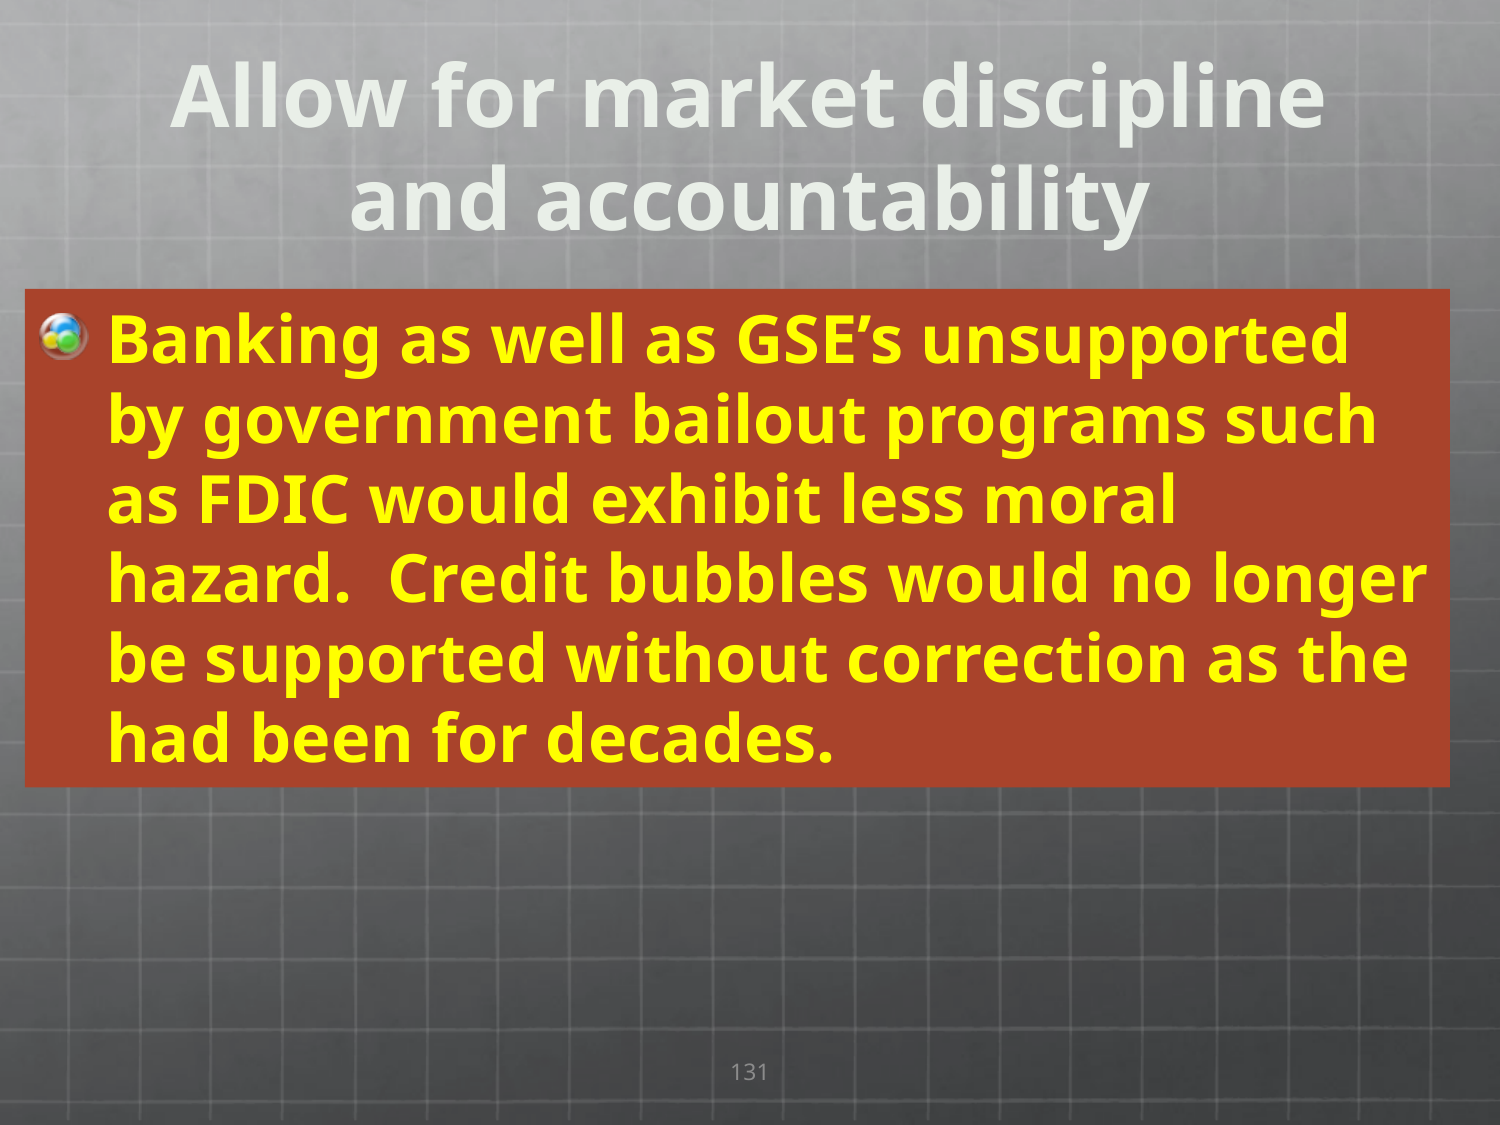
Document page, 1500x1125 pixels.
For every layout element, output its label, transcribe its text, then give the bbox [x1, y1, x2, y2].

title Allow for market discipline and accountability [127, 0, 1372, 288]
slide_number 131 [687, 1042, 813, 1103]
picture [0, 0, 1500, 1125]
picture [39, 313, 89, 360]
list Banking as well as GSE’s unsupported by government bailout programs such as FDIC would exhibit less moral hazard. Credit bubbles would no longer be supported without correction as the had been for decades. [24, 288, 1450, 788]
